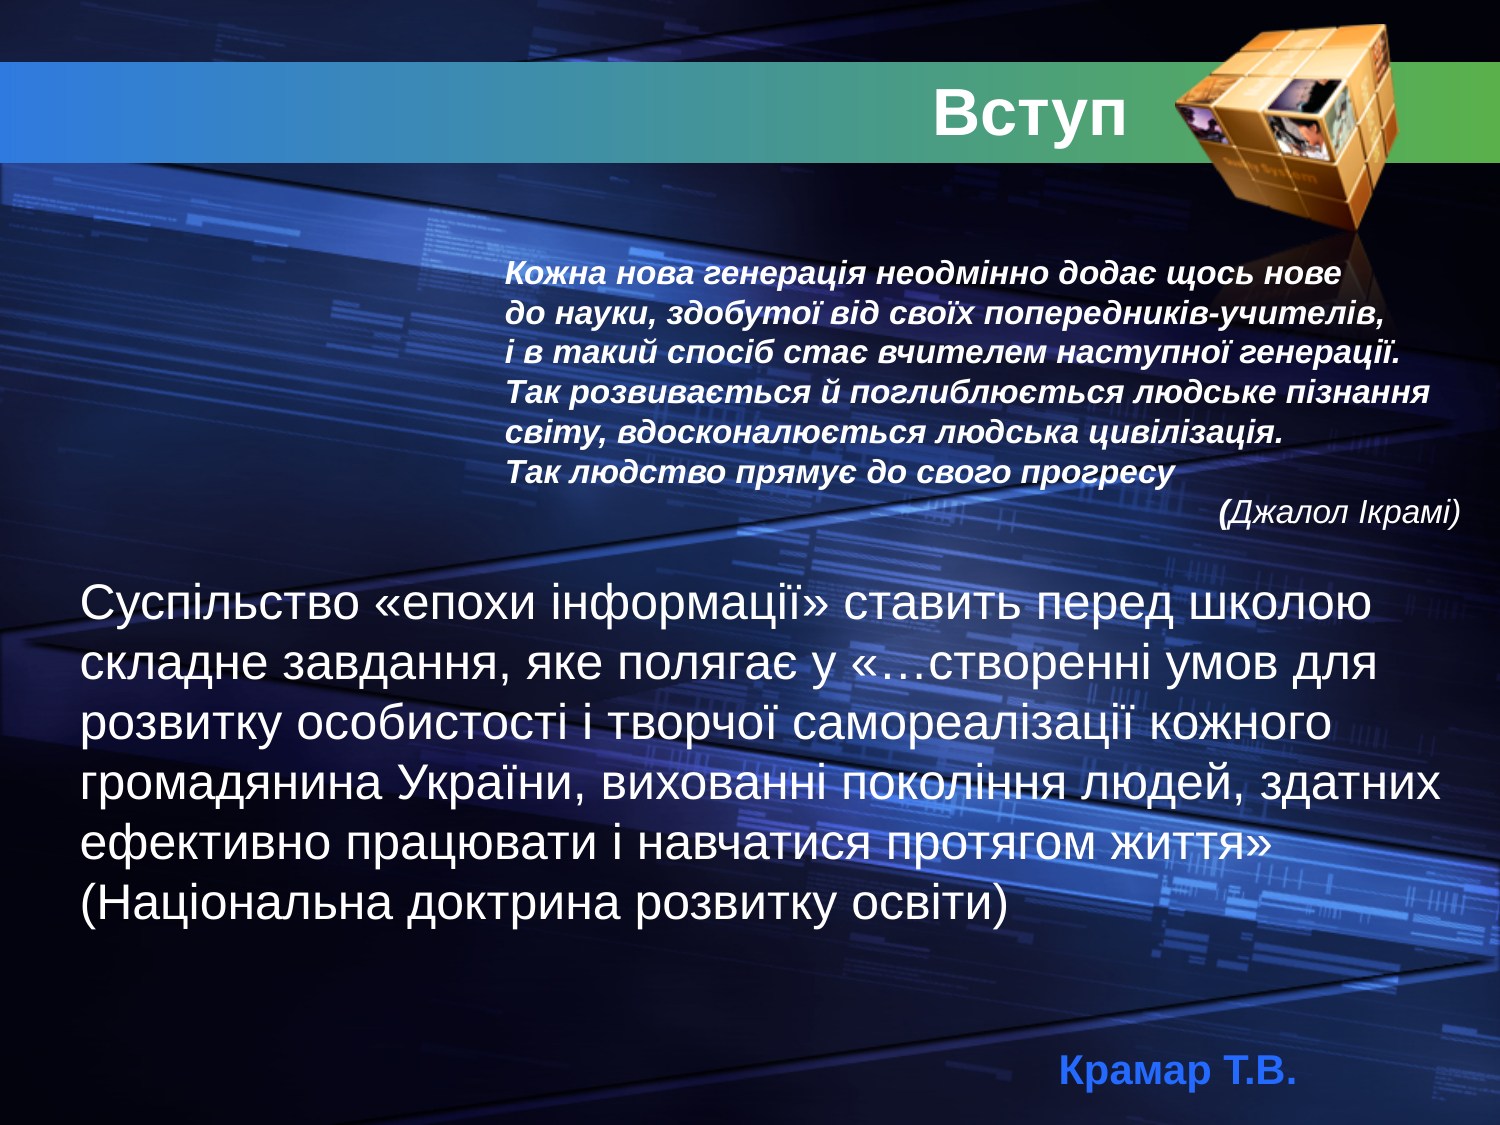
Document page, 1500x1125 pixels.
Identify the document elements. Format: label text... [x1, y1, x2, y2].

title Вступ [74, 62, 1163, 156]
picture [0, 0, 1500, 1125]
text_box Кожна нова генерація неодмінно додає щось нове до науки, здобутої від своїх попередників-учителів, і в такий спосіб стає вчителем наступної генерації. Так розвивається й поглиблюється людське пізнання світу, вдосконалюється людська цивілізація. Так людство прямує до свого прогресу (Джалол Ікрамі) [490, 243, 1477, 538]
text_box Крамар Т.В. [879, 1035, 1476, 1100]
text_box Суспільство «епохи інформації» ставить перед школою складне завдання, яке полягає у «…створенні умов для розвитку особистості і творчої самореалізації кожного громадянина України, вихованні покоління людей, здатних ефективно працювати і навчатися протягом життя» (Національна доктрина розвитку освіти) [64, 562, 1459, 938]
